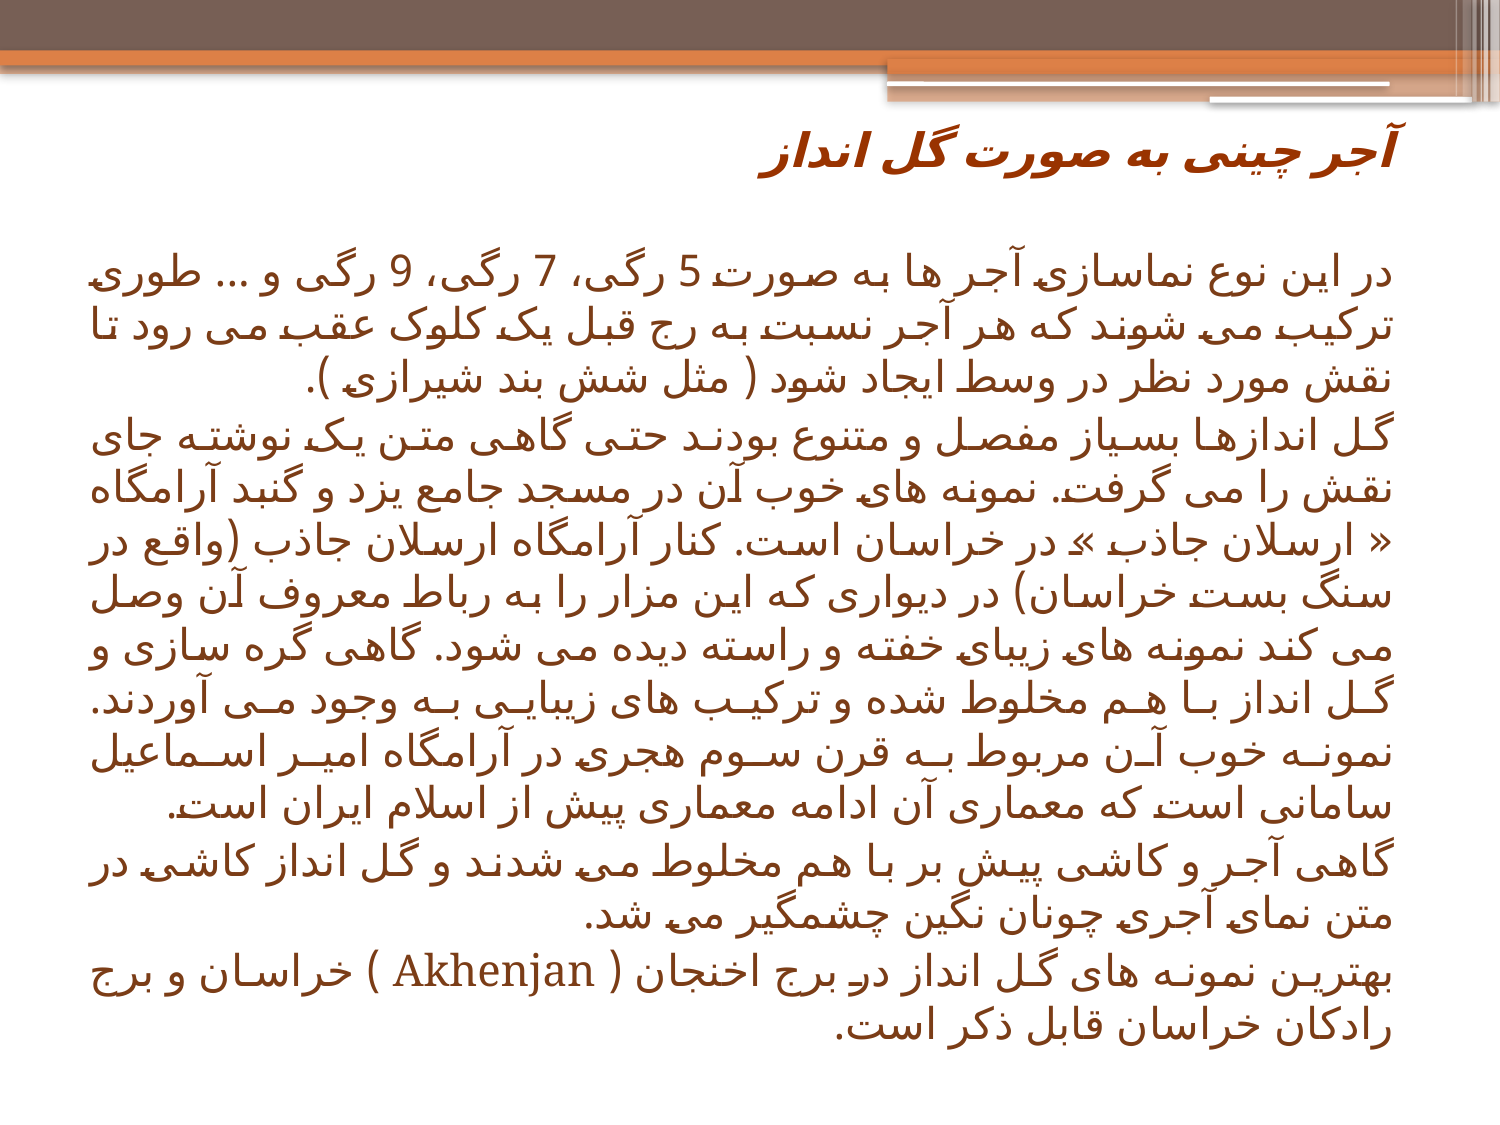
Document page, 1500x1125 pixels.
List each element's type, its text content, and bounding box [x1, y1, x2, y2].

list آجر چینی به صورت گل انداز در این نوع نماسازی آجر ها به صورت 5 رگی، 7 رگی، 9 رگی و ... طوری ترکیب می شوند که هر آجر نسبت به رج قبل یک کلوک عقب می رود تا نقش مورد نظر در وسط ایجاد شود ( مثل شش بند شیرازی ). گل اندازها بسیاز مفصل و متنوع بودند حتی گاهی متن یک نوشته جای نقش را می گرفت. نمونه های خوب آن در مسجد جامع یزد و گنبد آرامگاه « ارسلان جاذب » در خراسان است. کنار آرامگاه ارسلان جاذب (واقع در سنگ بست خراسان) در دیواری که این مزار را به رباط معروف آن وصل می کند نمونه های زیبای خفته و راسته دیده می شود. گاهی گره سازی و گل انداز با هم مخلوط شده و ترکیب های زیبایی به وجود می آوردند. نمونه خوب آن مربوط به قرن سوم هجری در آرامگاه امیر اسماعیل سامانی است که معماری آن ادامه معماری پیش از اسلام ایران است. گاهی آجر و کاشی پیش بر با هم مخلوط می شدند و گل انداز کاشی در متن نمای آجری چونان نگین چشمگیر می شد. بهترین نمونه های گل انداز در برج اخنجان ( Akhenjan ) خراسان و برج رادکان خراسان قابل ذکر است. [75, 112, 1425, 1079]
